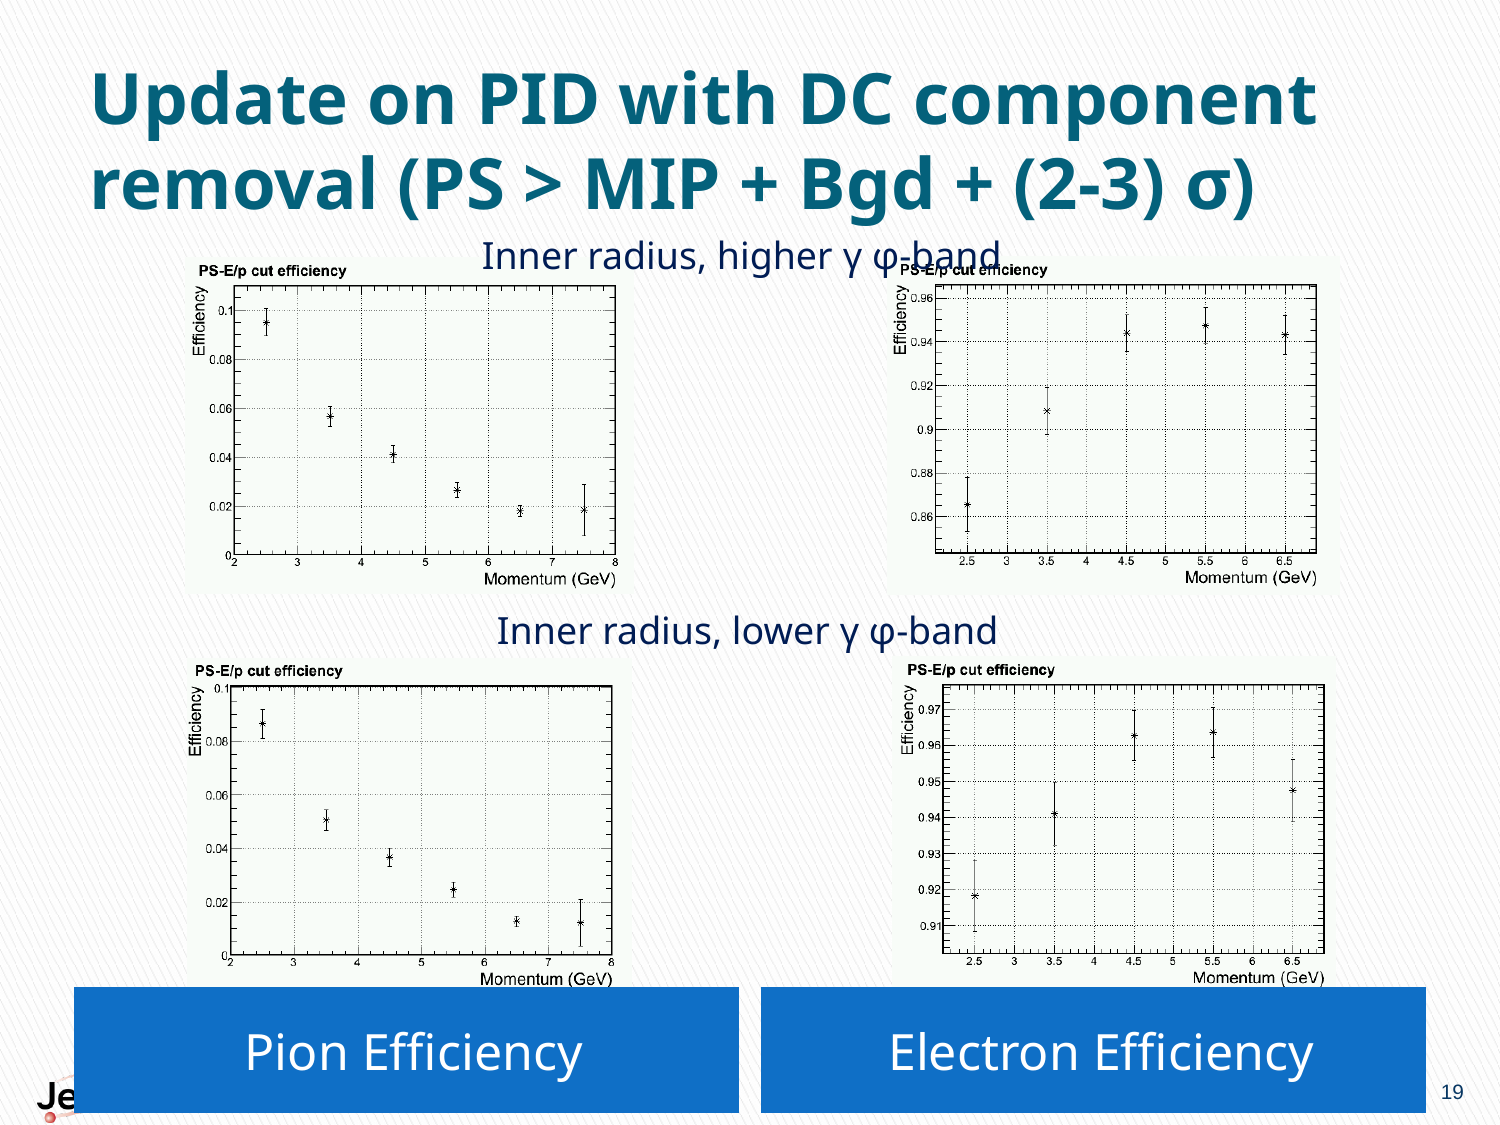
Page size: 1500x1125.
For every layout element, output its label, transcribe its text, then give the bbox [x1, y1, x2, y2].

picture [37, 1062, 275, 1123]
list Electron Efficiency [761, 987, 1426, 1113]
title Update on PID with DC component removal (PS > MIP + Bgd + (2-3) σ) [75, 44, 1425, 233]
text_box Inner radius, higher γ φ-band [467, 224, 1017, 285]
picture [187, 658, 632, 995]
picture [887, 255, 1340, 596]
list Pion Efficiency [74, 987, 739, 1113]
picture [891, 656, 1336, 997]
slide_number 19 [1418, 1051, 1479, 1112]
text_box Inner radius, lower γ φ-band [482, 599, 1014, 660]
picture [185, 257, 634, 594]
